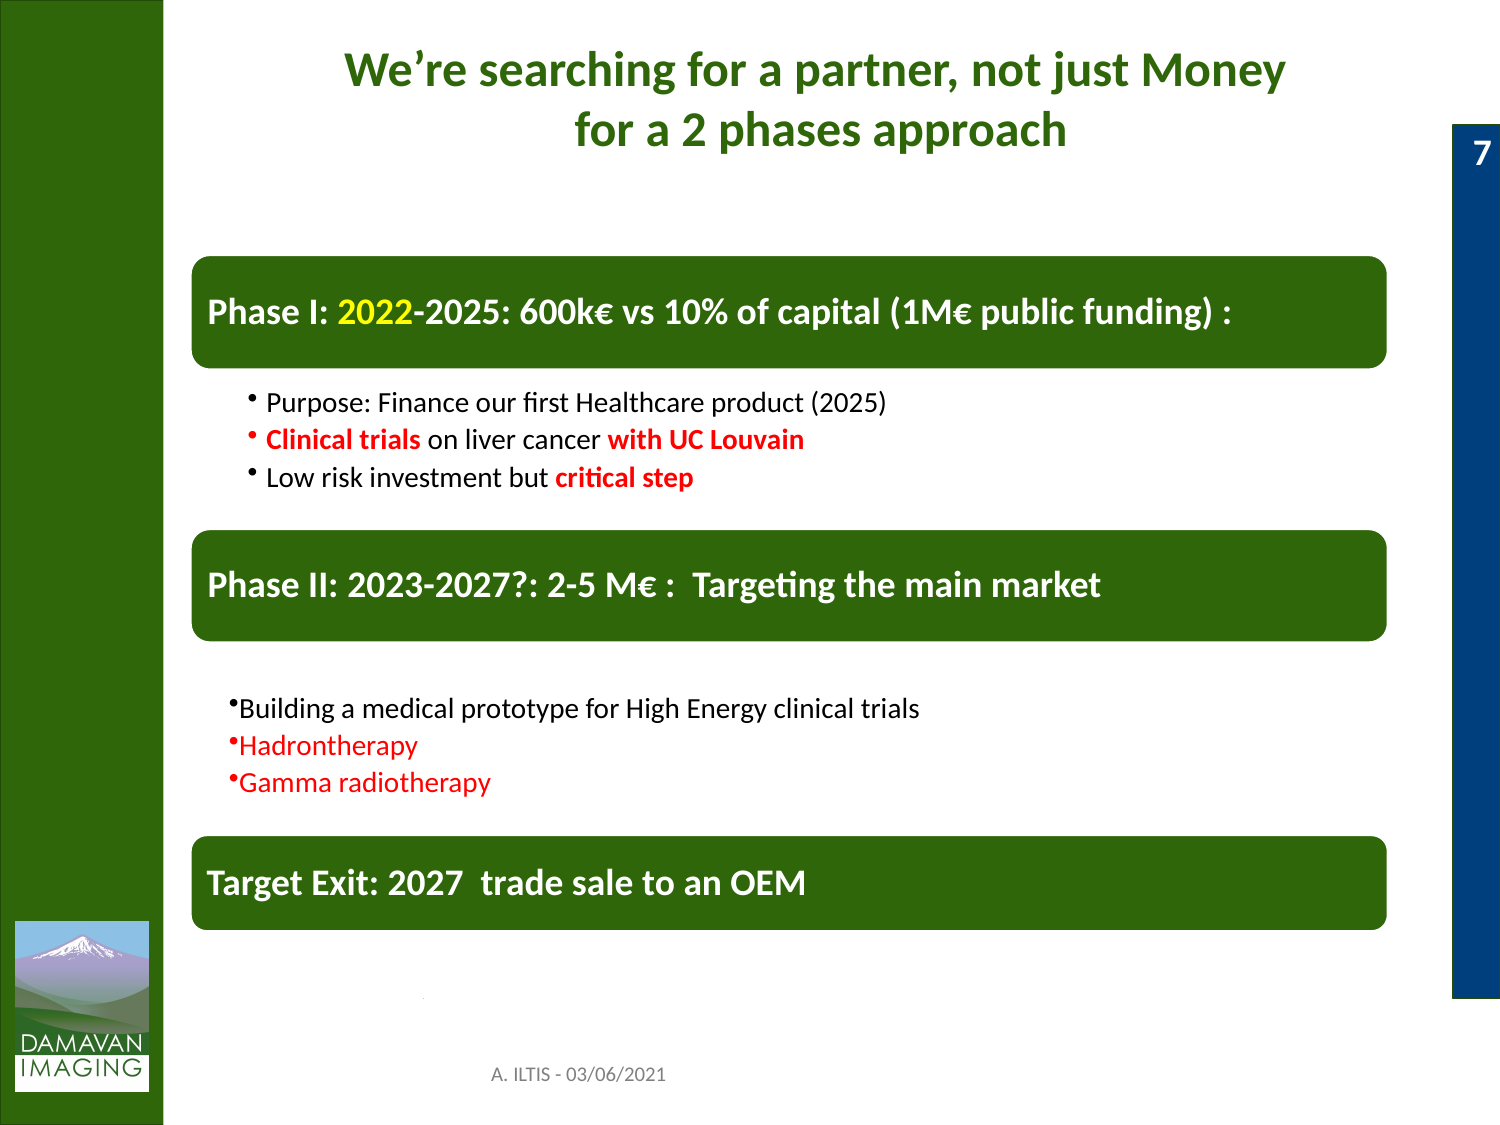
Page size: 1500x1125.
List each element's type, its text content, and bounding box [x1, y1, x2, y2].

text_box Phase II: 2023-2027?: 2-5 M€ : Targeting the main market [189, 528, 1389, 644]
text_box We’re searching for a partner, not just Money for a 2 phases approach [172, 29, 1471, 164]
text_box [162, 0, 277, 1125]
text_box Target Exit: 2027 trade sale to an OEM [189, 834, 1389, 932]
text_box Phase I: 2022-2025: 600k€ vs 10% of capital (1M€ public funding) : [189, 254, 1389, 371]
text_box Purpose: Finance our first Healthcare product (2025) Clinical trials on liver cancer with UC Louvain Low risk investment but critical step [209, 384, 1388, 505]
text_box Building a medical prototype for High Energy clinical trials Hadrontherapy Gamma radiotherapy [190, 691, 1388, 817]
text_box 7 [1433, 120, 1500, 181]
picture [15, 921, 150, 1092]
footer A. ILTIS - 03/06/2021 [476, 1042, 1204, 1103]
